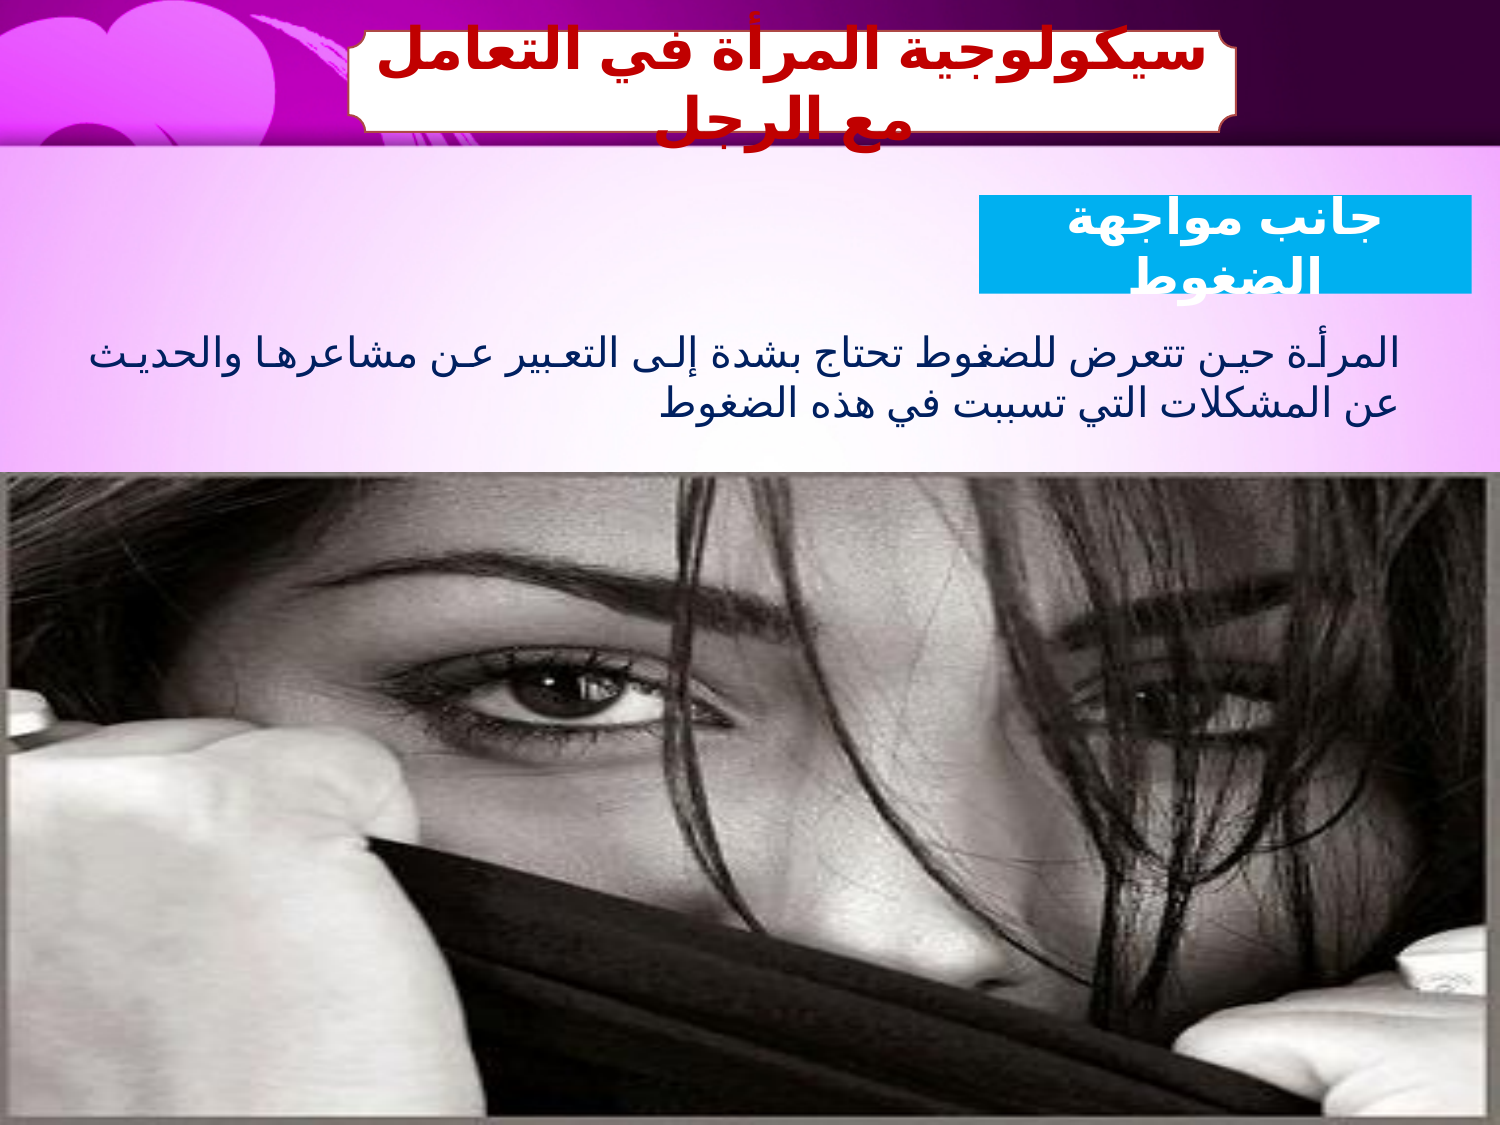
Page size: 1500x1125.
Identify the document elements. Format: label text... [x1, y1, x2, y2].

picture [0, 0, 1500, 1125]
text_box المرأة حين تتعرض للضغوط تحتاج بشدة إلى التعبير عن مشاعرها والحديث عن المشكلات التي تسببت في هذه الضغوط [73, 318, 1416, 433]
text_box جانب مواجهة الضغوط [978, 194, 1473, 295]
text_box سيكولوجية المرأة في التعامل مع الرجل [347, 29, 1237, 133]
